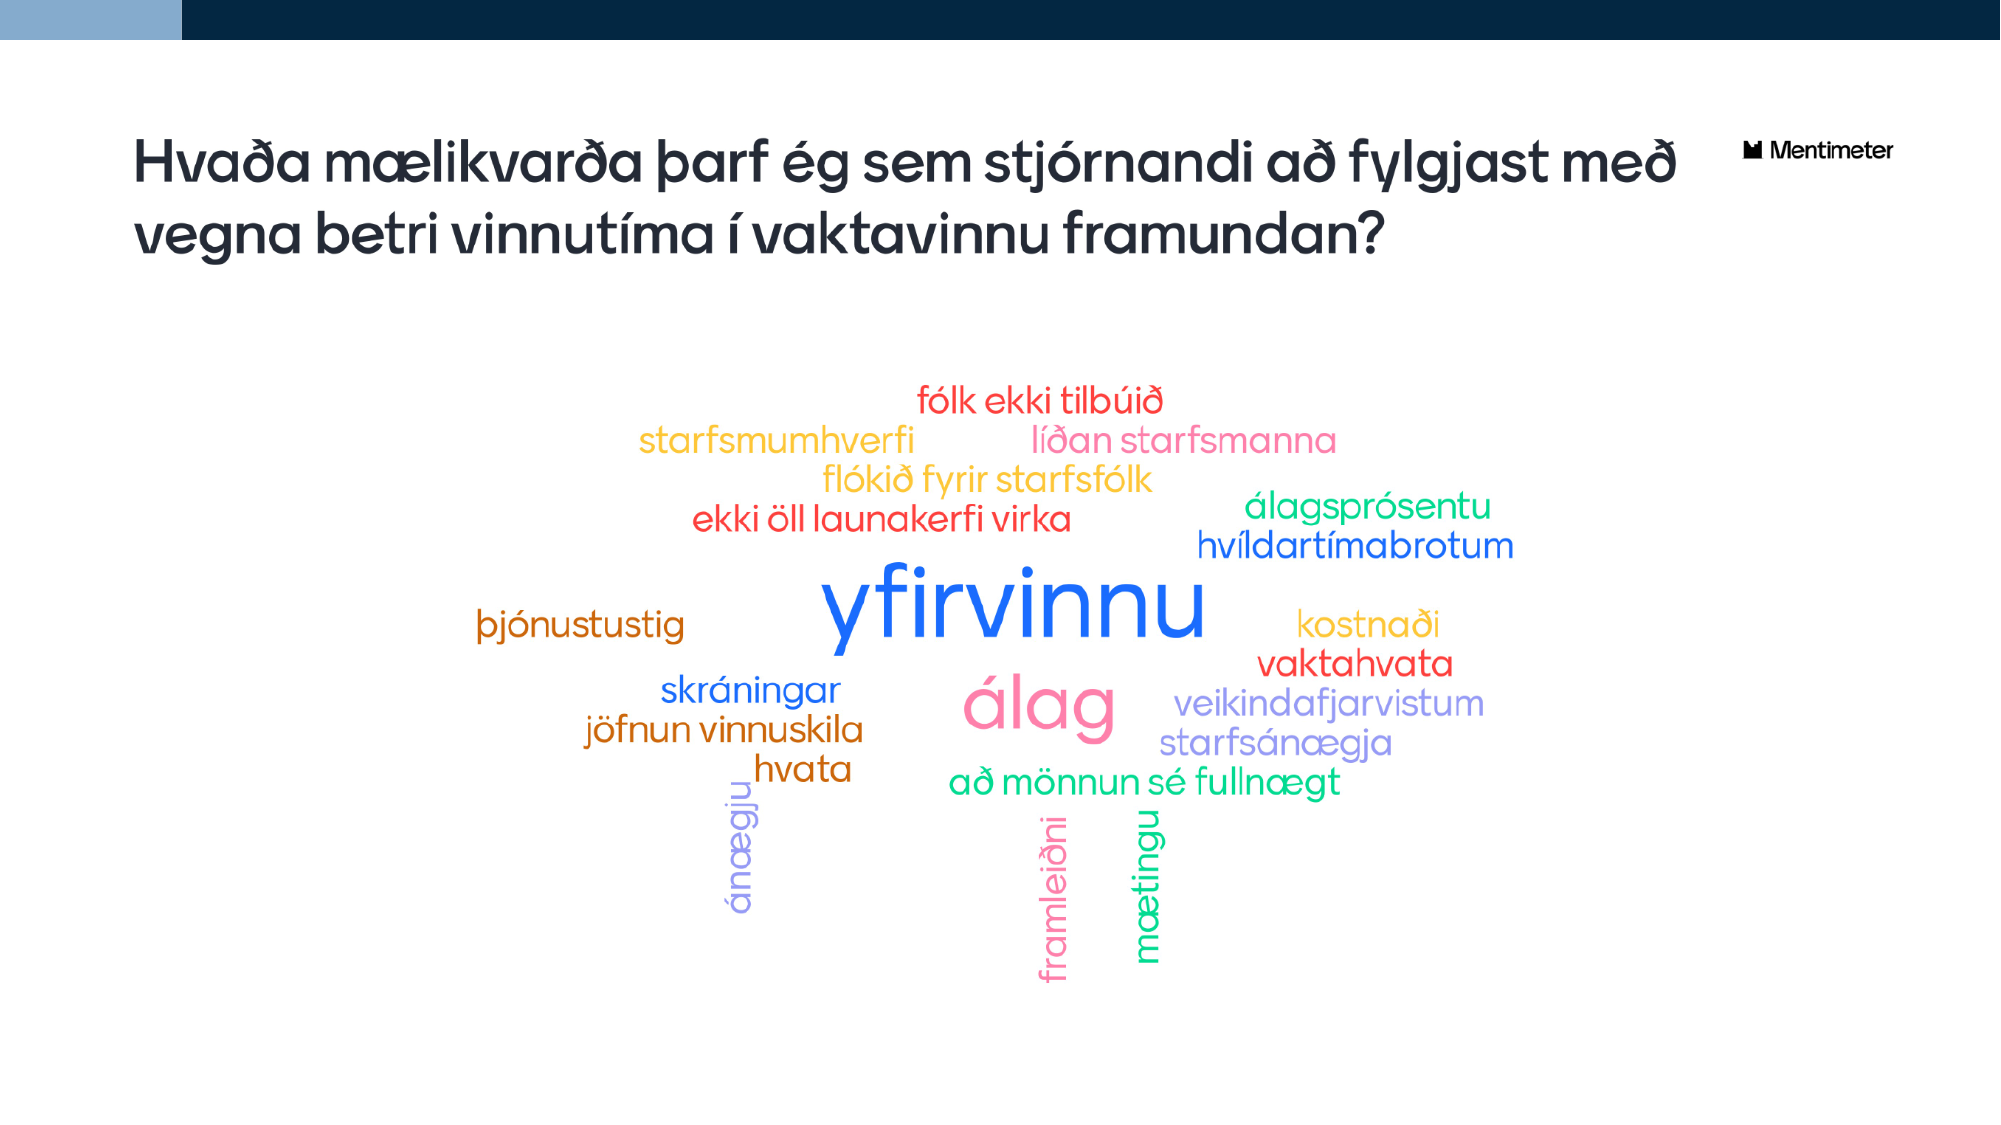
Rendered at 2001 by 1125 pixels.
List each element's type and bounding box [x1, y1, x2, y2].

picture [114, 125, 1912, 985]
